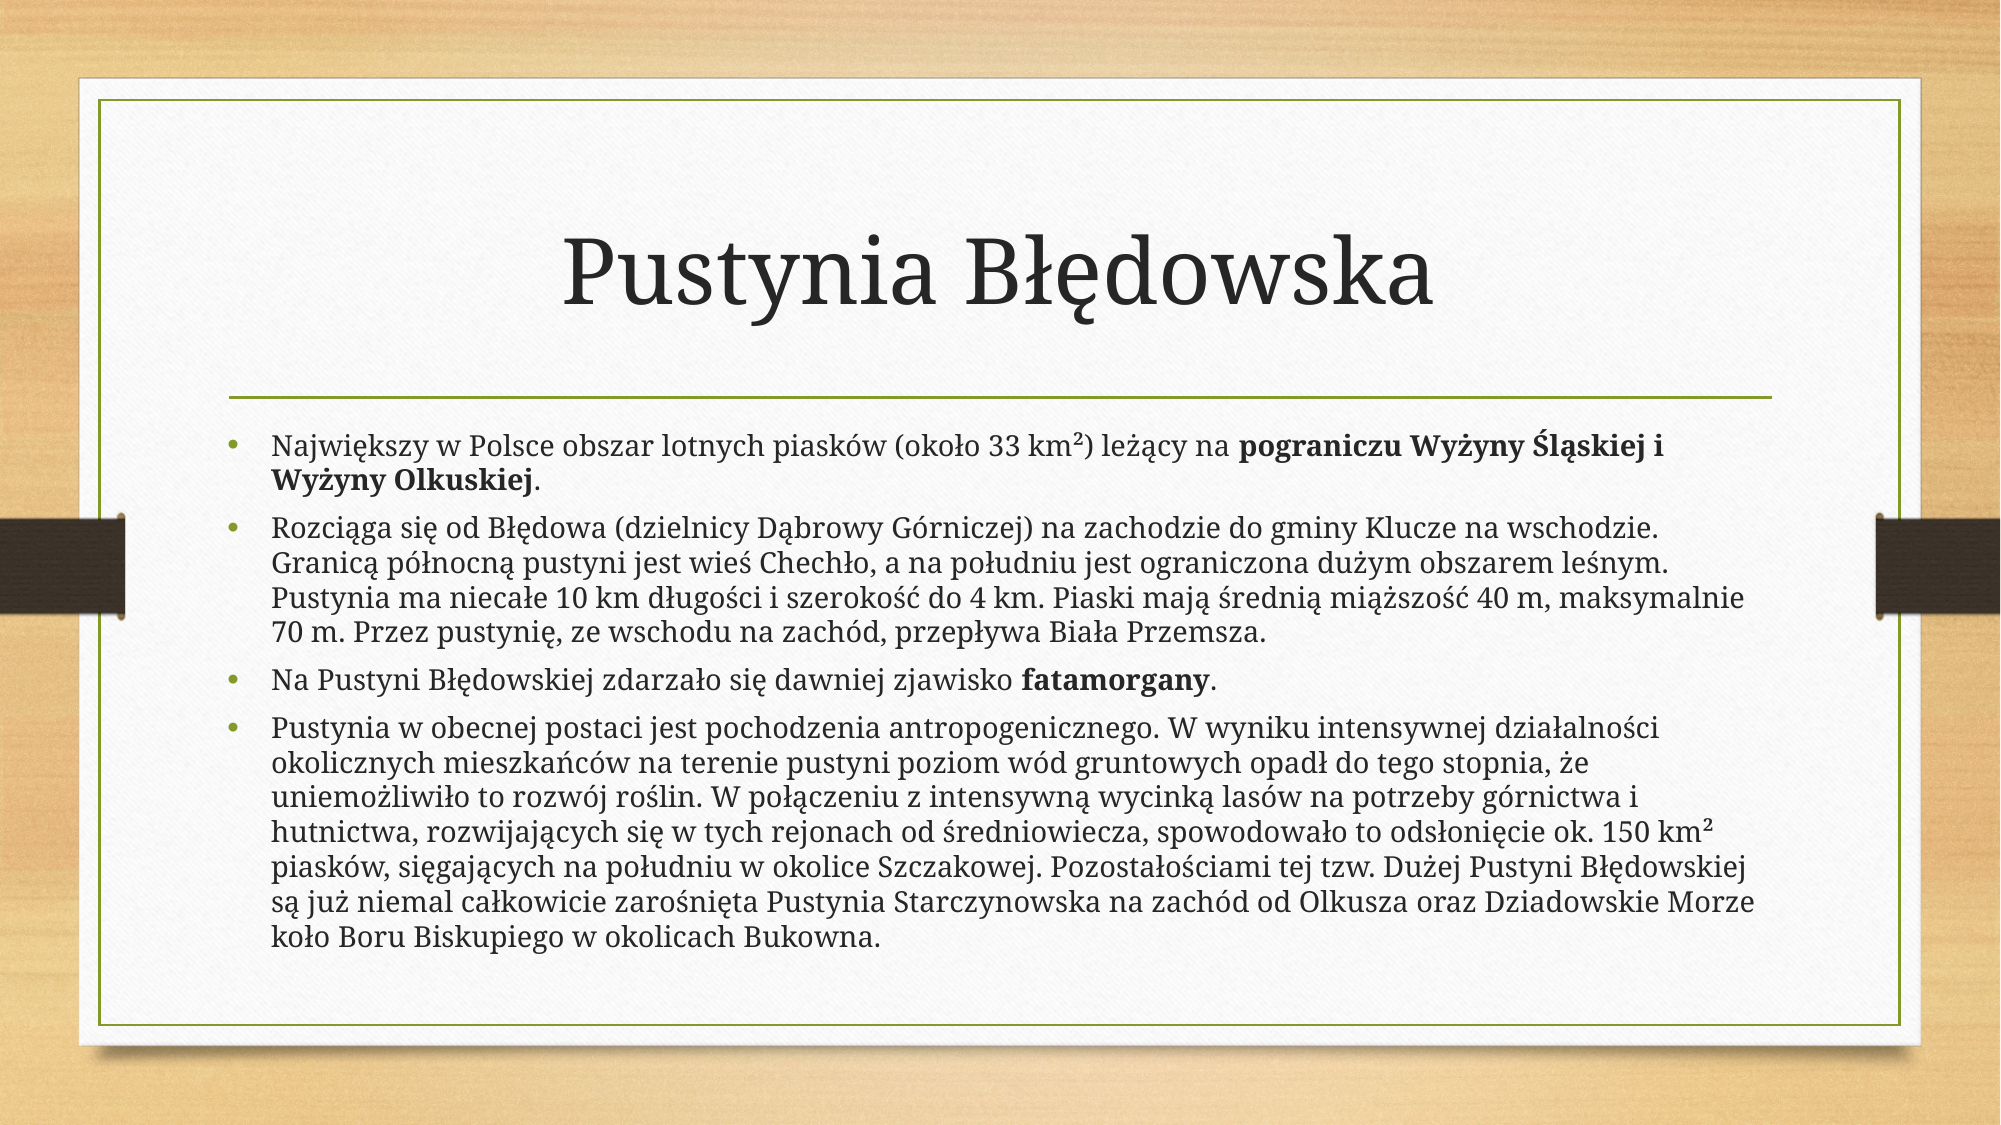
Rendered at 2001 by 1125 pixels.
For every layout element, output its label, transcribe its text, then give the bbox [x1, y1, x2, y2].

title Pustynia Błędowska [212, 161, 1788, 375]
list Największy w Polsce obszar lotnych piasków (około 33 km²) leżący na pograniczu Wyżyny Śląskiej i Wyżyny Olkuskiej. Rozciąga się od Błędowa (dzielnicy Dąbrowy Górniczej) na zachodzie do gminy Klucze na wschodzie. Granicą północną pustyni jest wieś Chechło, a na południu jest ograniczona dużym obszarem leśnym. Pustynia ma niecałe 10 km długości i szerokość do 4 km. Piaski mają średnią miąższość 40 m, maksymalnie 70 m. Przez pustynię, ze wschodu na zachód, przepływa Biała Przemsza. Na Pustyni Błędowskiej zdarzało się dawniej zjawisko fatamorgany. Pustynia w obecnej postaci jest pochodzenia antropogenicznego. W wyniku intensywnej działalności okolicznych mieszkańców na terenie pustyni poziom wód gruntowych opadł do tego stopnia, że uniemożliwiło to rozwój roślin. W połączeniu z intensywną wycinką lasów na potrzeby górnictwa i hutnictwa, rozwijających się w tych rejonach od średniowiecza, spowodowało to odsłonięcie ok. 150 km² piasków, sięgających na południu w okolice Szczakowej. Pozostałościami tej tzw. Dużej Pustyni Błędowskiej są już niemal całkowicie zarośnięta Pustynia Starczynowska na zachód od Olkusza oraz Dziadowskie Morze koło Boru Biskupiego w okolicach Bukowna. [212, 419, 1788, 964]
picture [0, 0, 2001, 1125]
